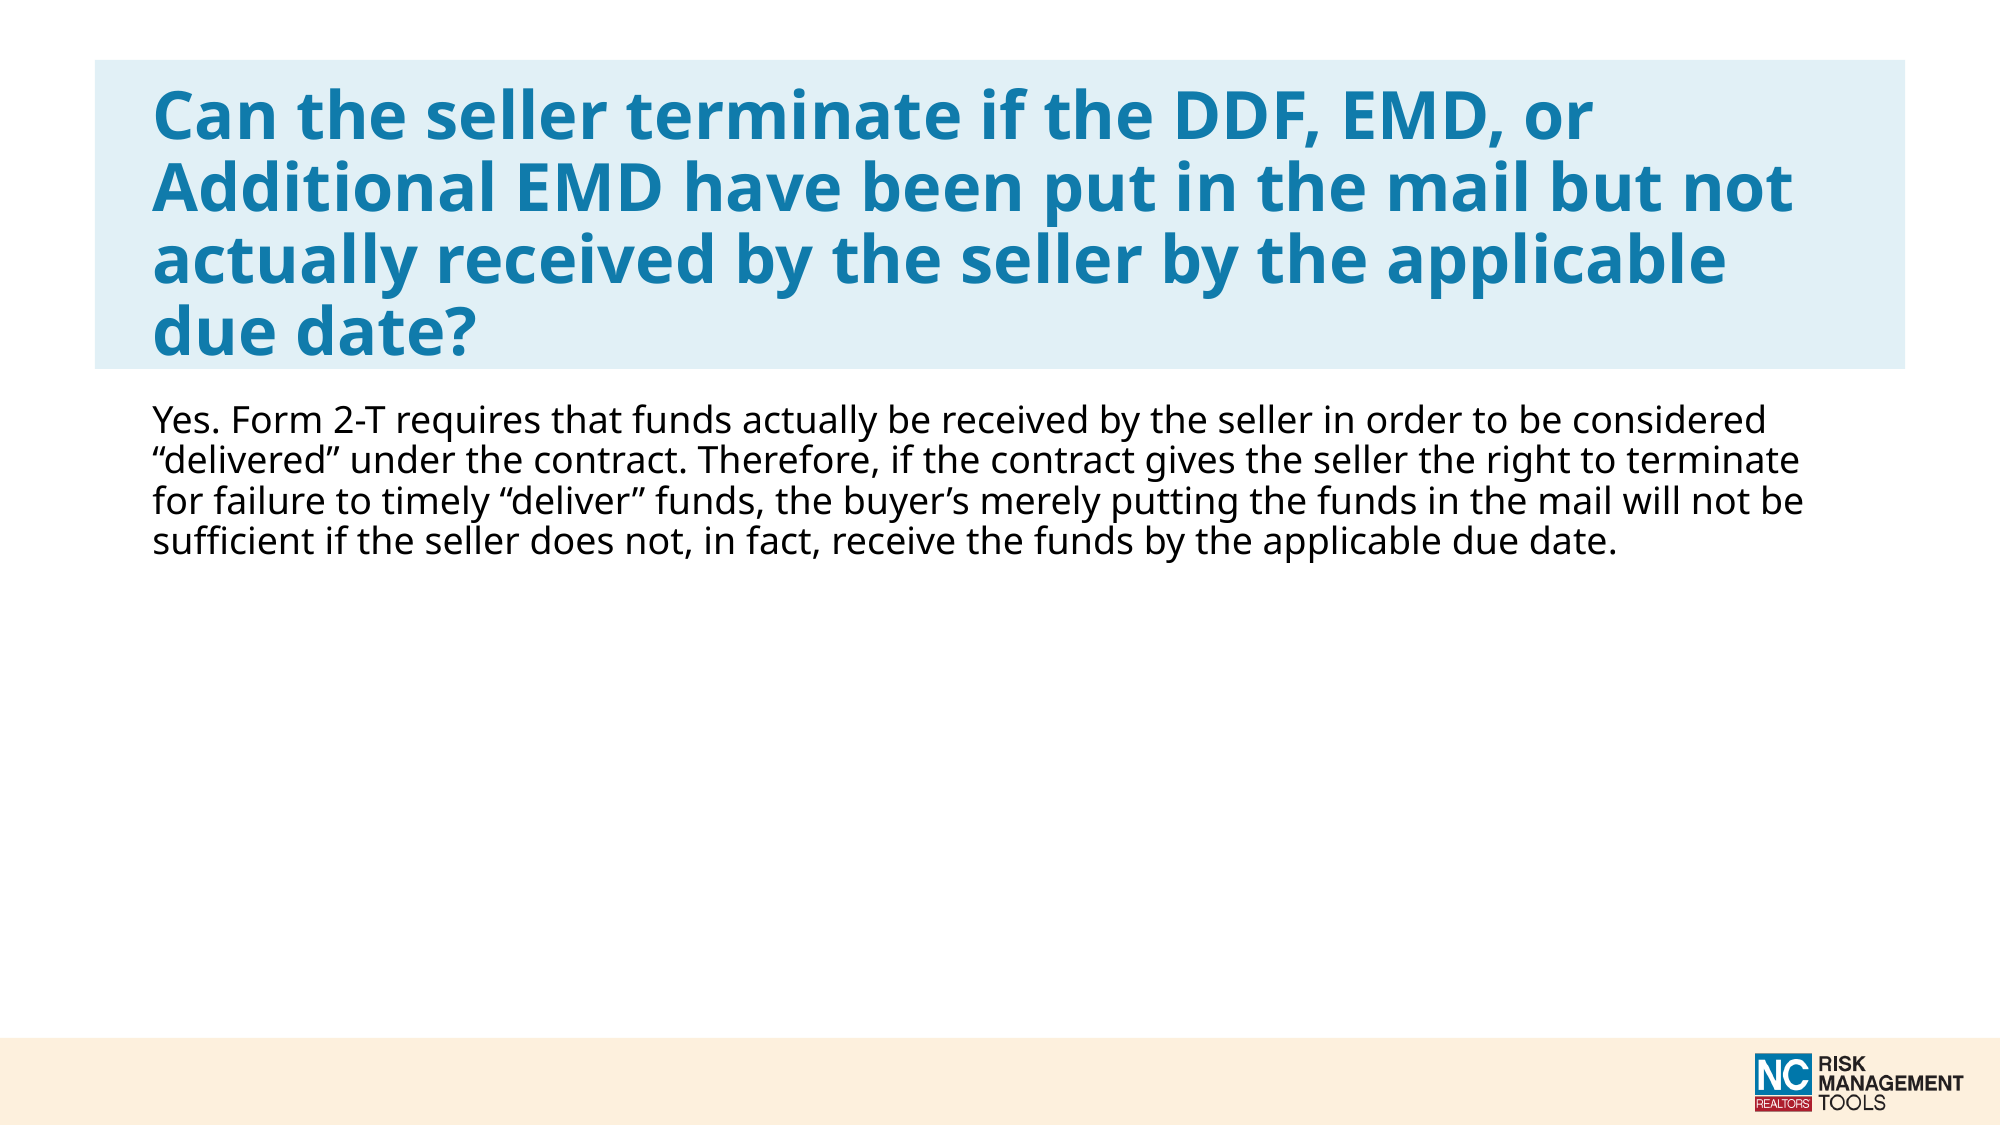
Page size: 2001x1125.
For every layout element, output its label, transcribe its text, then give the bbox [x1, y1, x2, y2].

text_box [0, 1037, 1712, 1125]
text_box Yes. Form 2-T requires that funds actually be received by the seller in order to be considered “delivered” under the contract. Therefore, if the contract gives the seller the right to terminate for failure to timely “deliver” funds, the buyer’s merely putting the funds in the mail will not be sufficient if the seller does not, in fact, receive the funds by the applicable due date. [137, 393, 1863, 1014]
title Can the seller terminate if the DDF, EMD, or Additional EMD have been put in the mail but not actually received by the seller by the applicable due date? [137, 70, 1863, 382]
picture [1712, 1015, 2000, 1125]
text_box [94, 59, 1906, 370]
